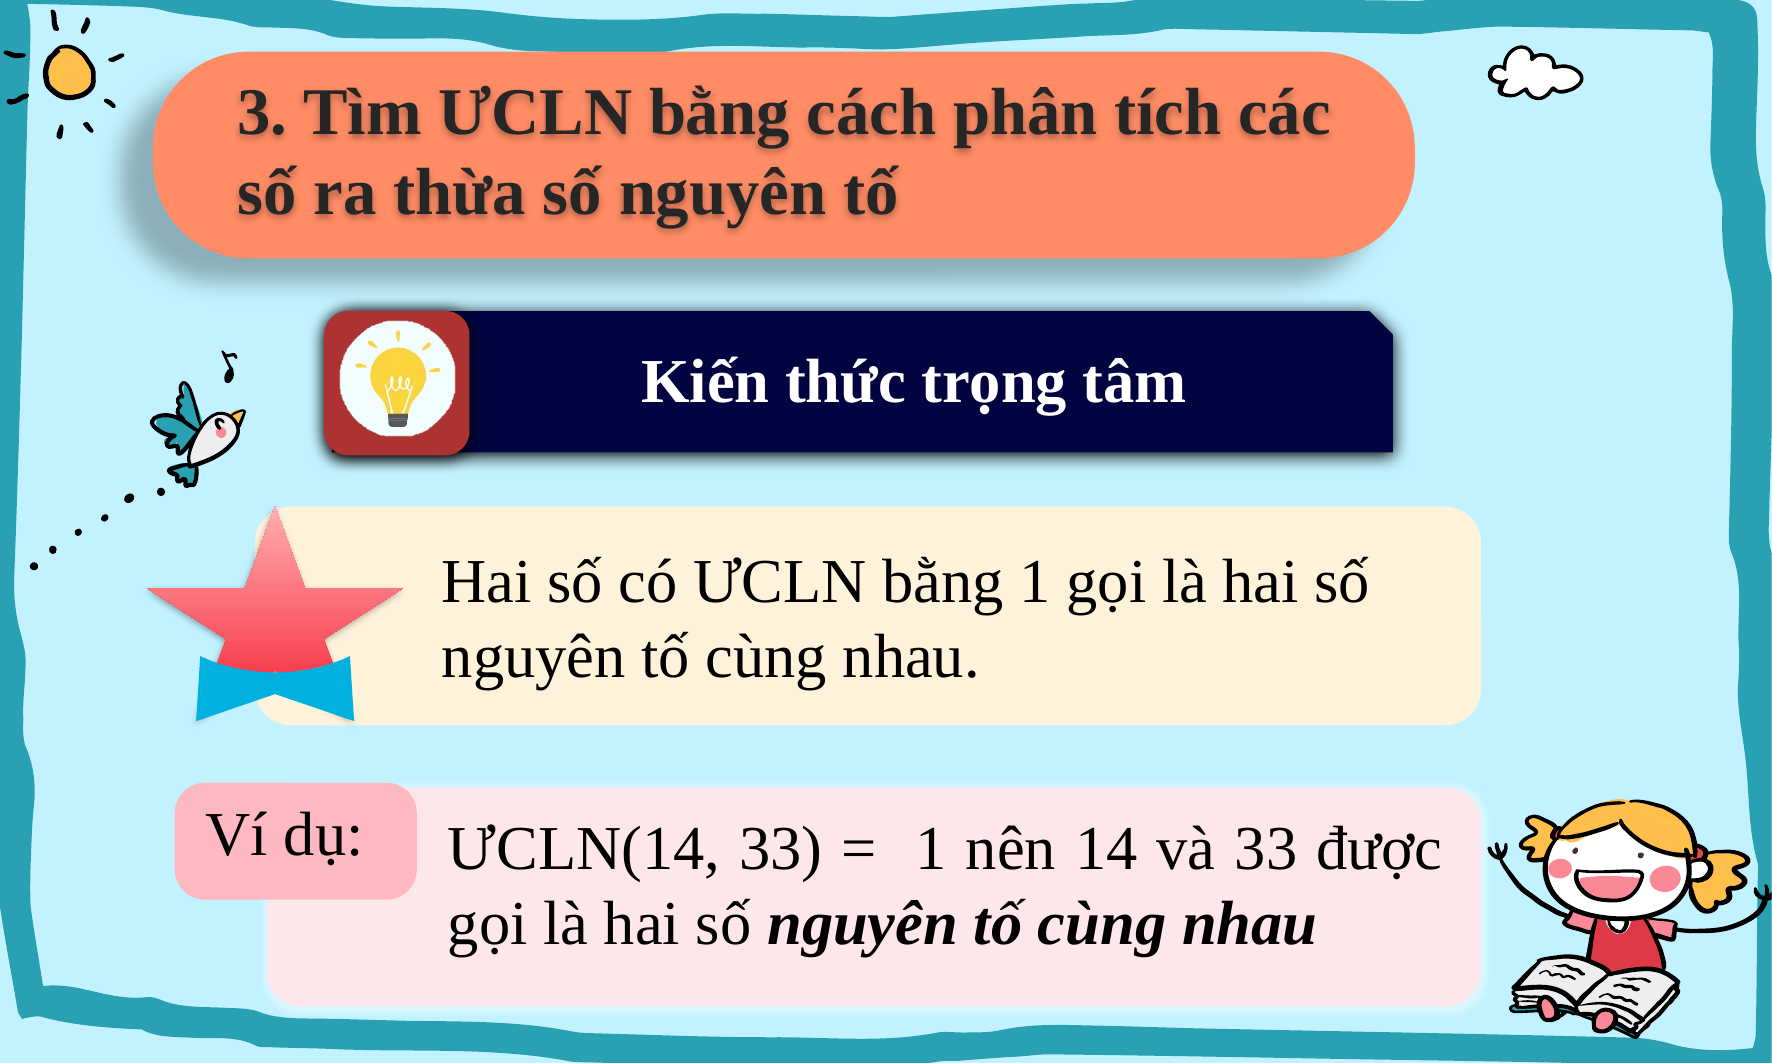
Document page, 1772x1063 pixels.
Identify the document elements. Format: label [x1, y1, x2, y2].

text_box [152, 51, 1416, 259]
text_box [1487, 799, 1772, 1040]
text_box [1487, 43, 1585, 101]
text_box [174, 782, 1482, 1007]
text_box [3, 377, 264, 564]
text_box [147, 506, 1482, 726]
text_box [3, 9, 126, 140]
text_box [324, 306, 1394, 486]
